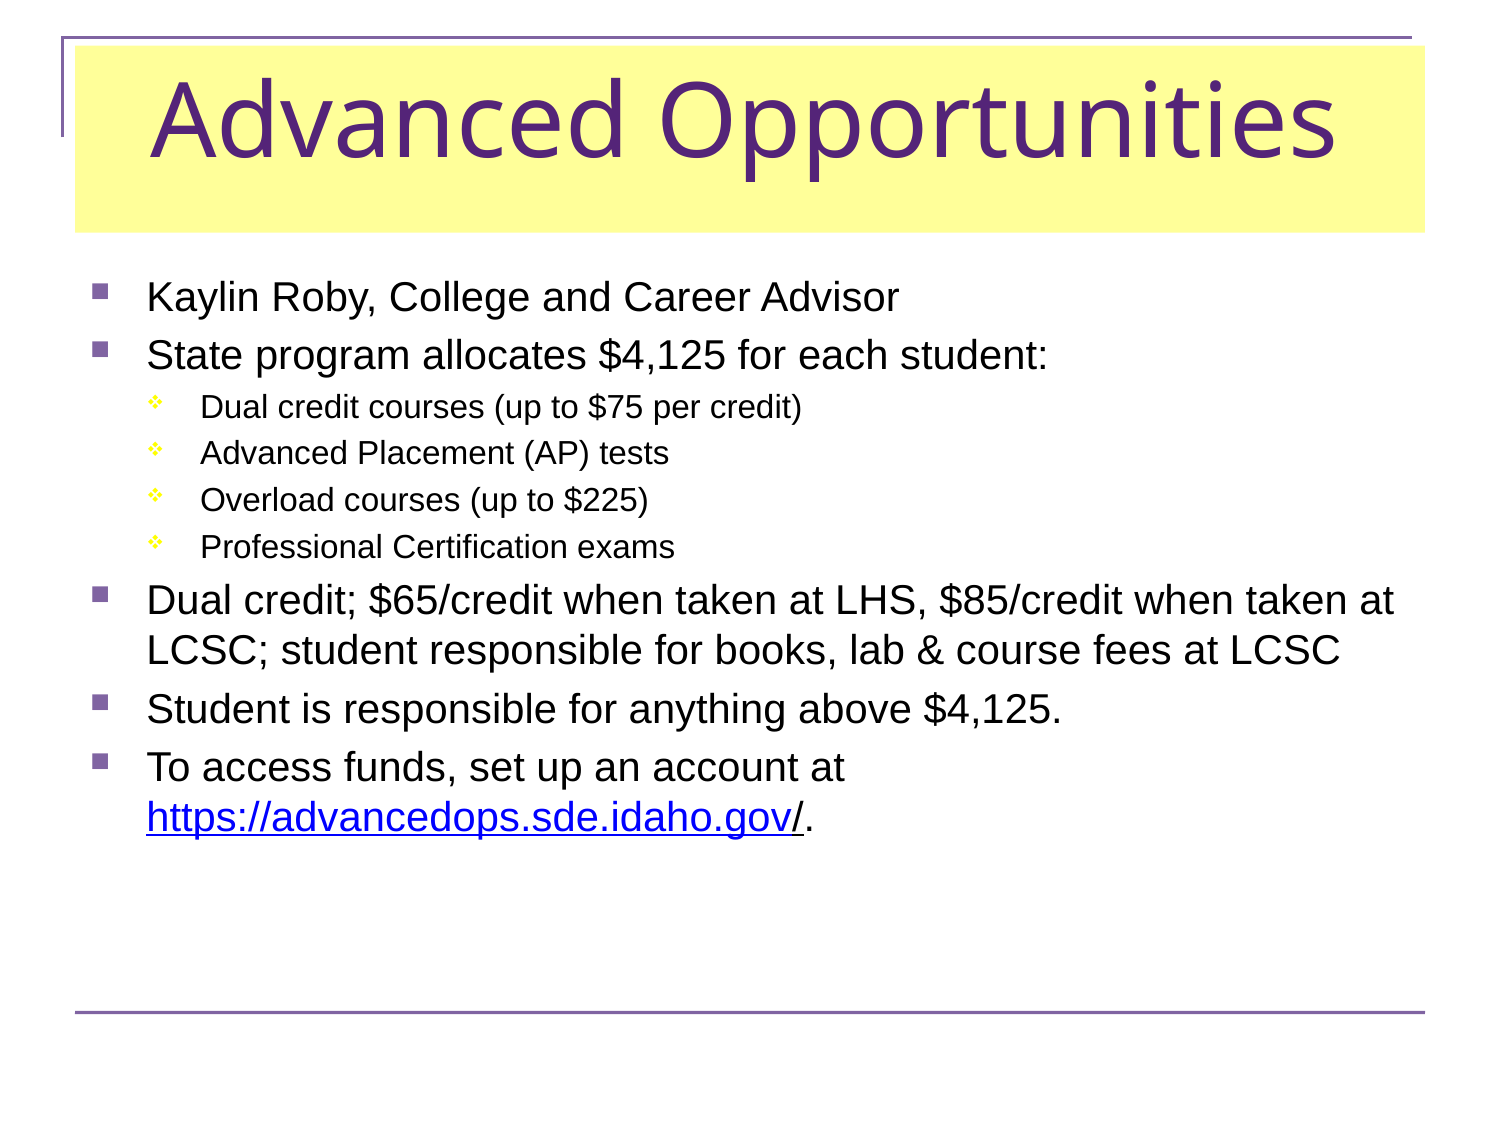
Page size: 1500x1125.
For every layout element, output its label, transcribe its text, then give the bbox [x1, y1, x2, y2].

title Advanced Opportunities [75, 45, 1425, 233]
list Kaylin Roby, College and Career Advisor State program allocates $4,125 for each student: Dual credit courses (up to $75 per credit) Advanced Placement (AP) tests Overload courses (up to $225) Professional Certification exams Dual credit; $65/credit when taken at LHS, $85/credit when taken at LCSC; student responsible for books, lab & course fees at LCSC Student is responsible for anything above $4,125. To access funds, set up an account at https://advancedops.sde.idaho.gov/. [75, 262, 1425, 1006]
